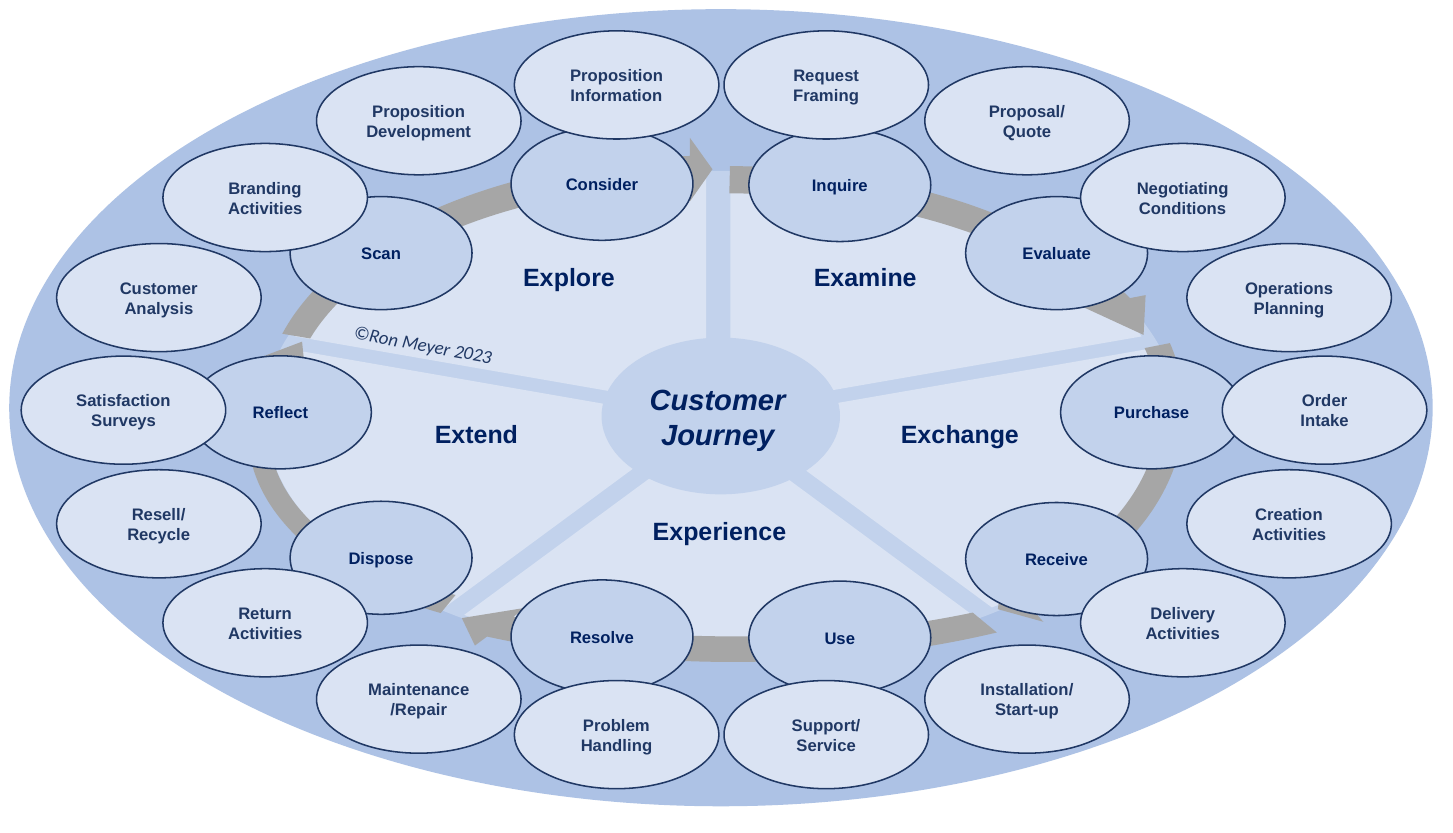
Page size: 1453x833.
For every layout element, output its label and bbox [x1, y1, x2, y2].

text_box [9, 9, 1433, 807]
